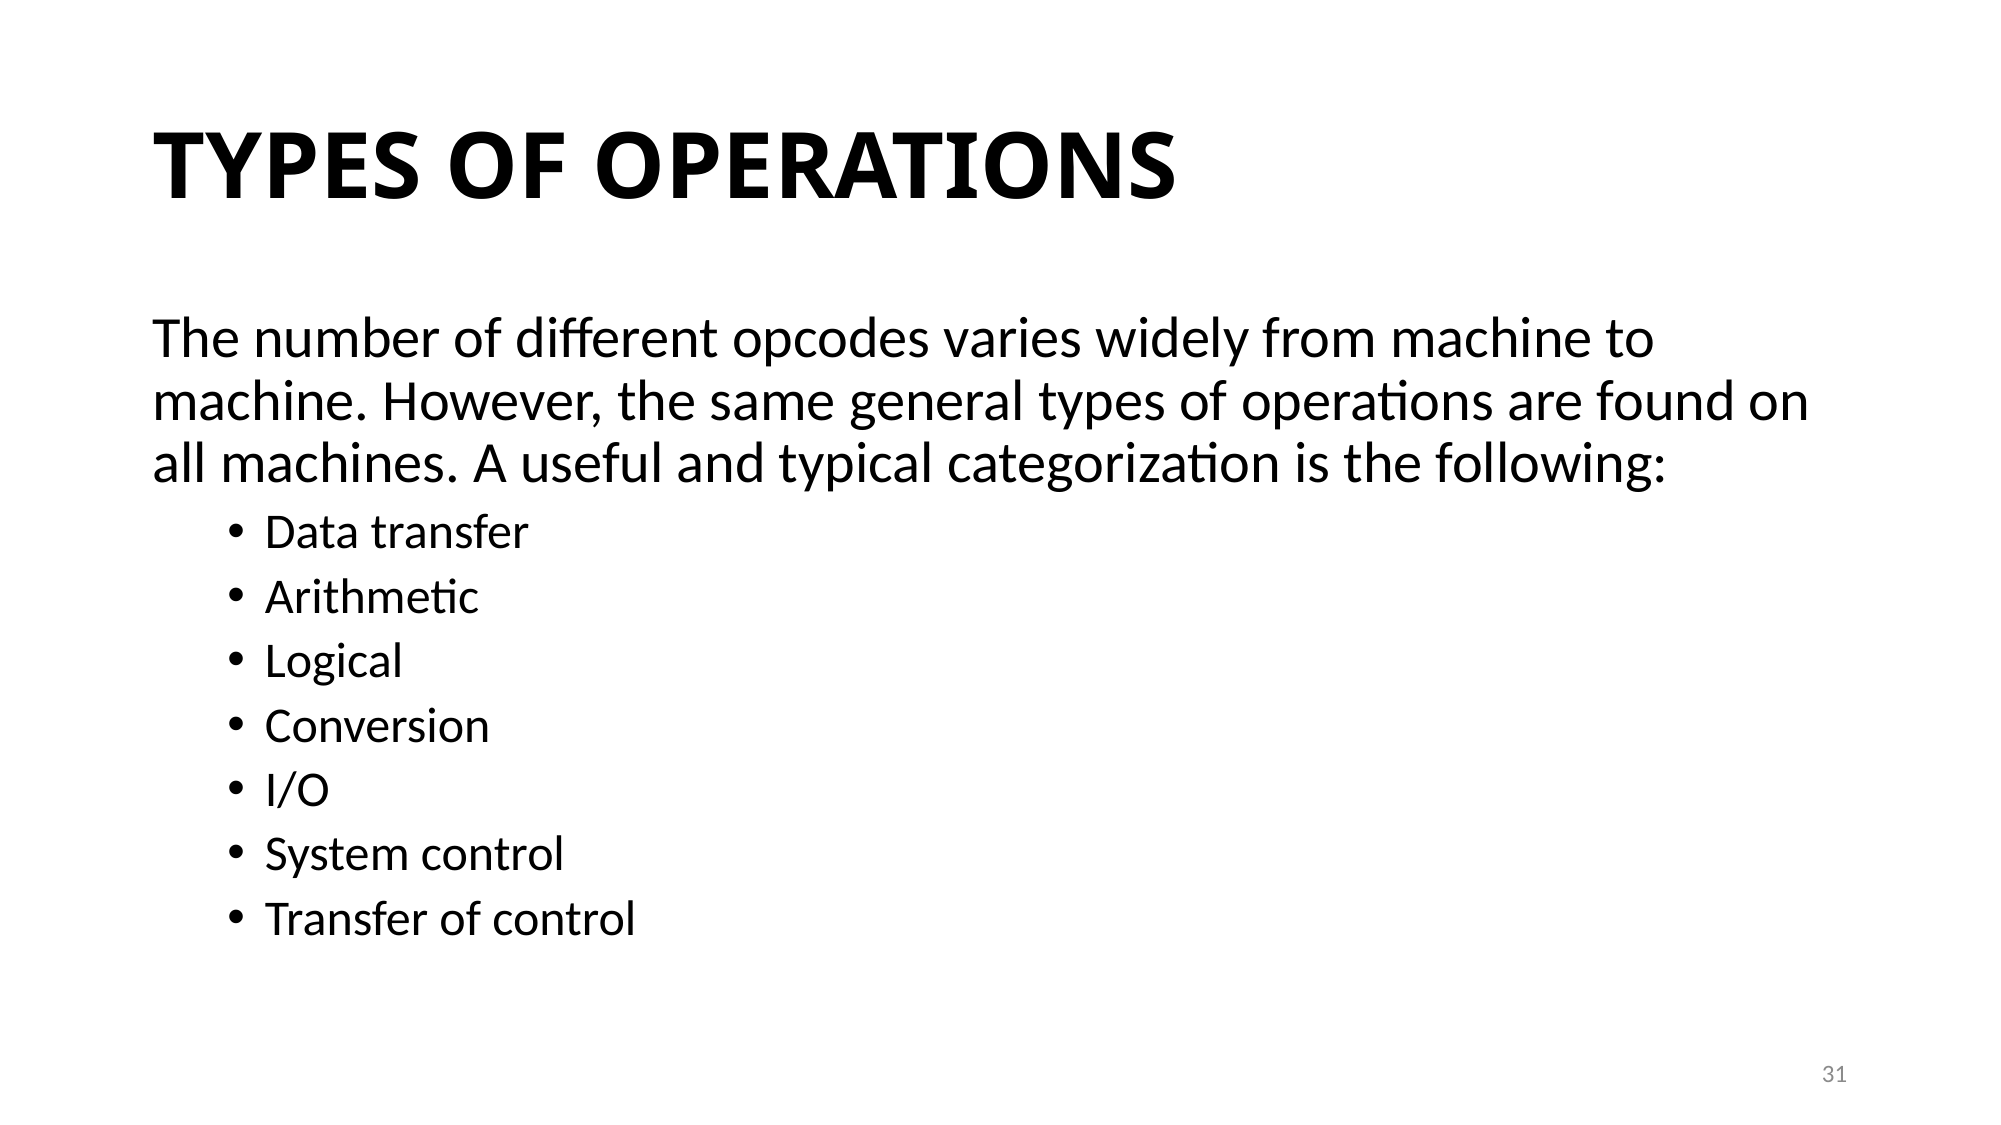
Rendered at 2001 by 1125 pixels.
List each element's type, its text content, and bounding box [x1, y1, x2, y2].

slide_number 31 [1412, 1042, 1863, 1103]
list The number of different opcodes varies widely from machine to machine. However, the same general types of operations are found on all machines. A useful and typical categorization is the following: Data transfer Arithmetic Logical Conversion I/O System control Transfer of control [137, 299, 1863, 1014]
title TYPES OF OPERATIONS [137, 59, 1863, 278]
